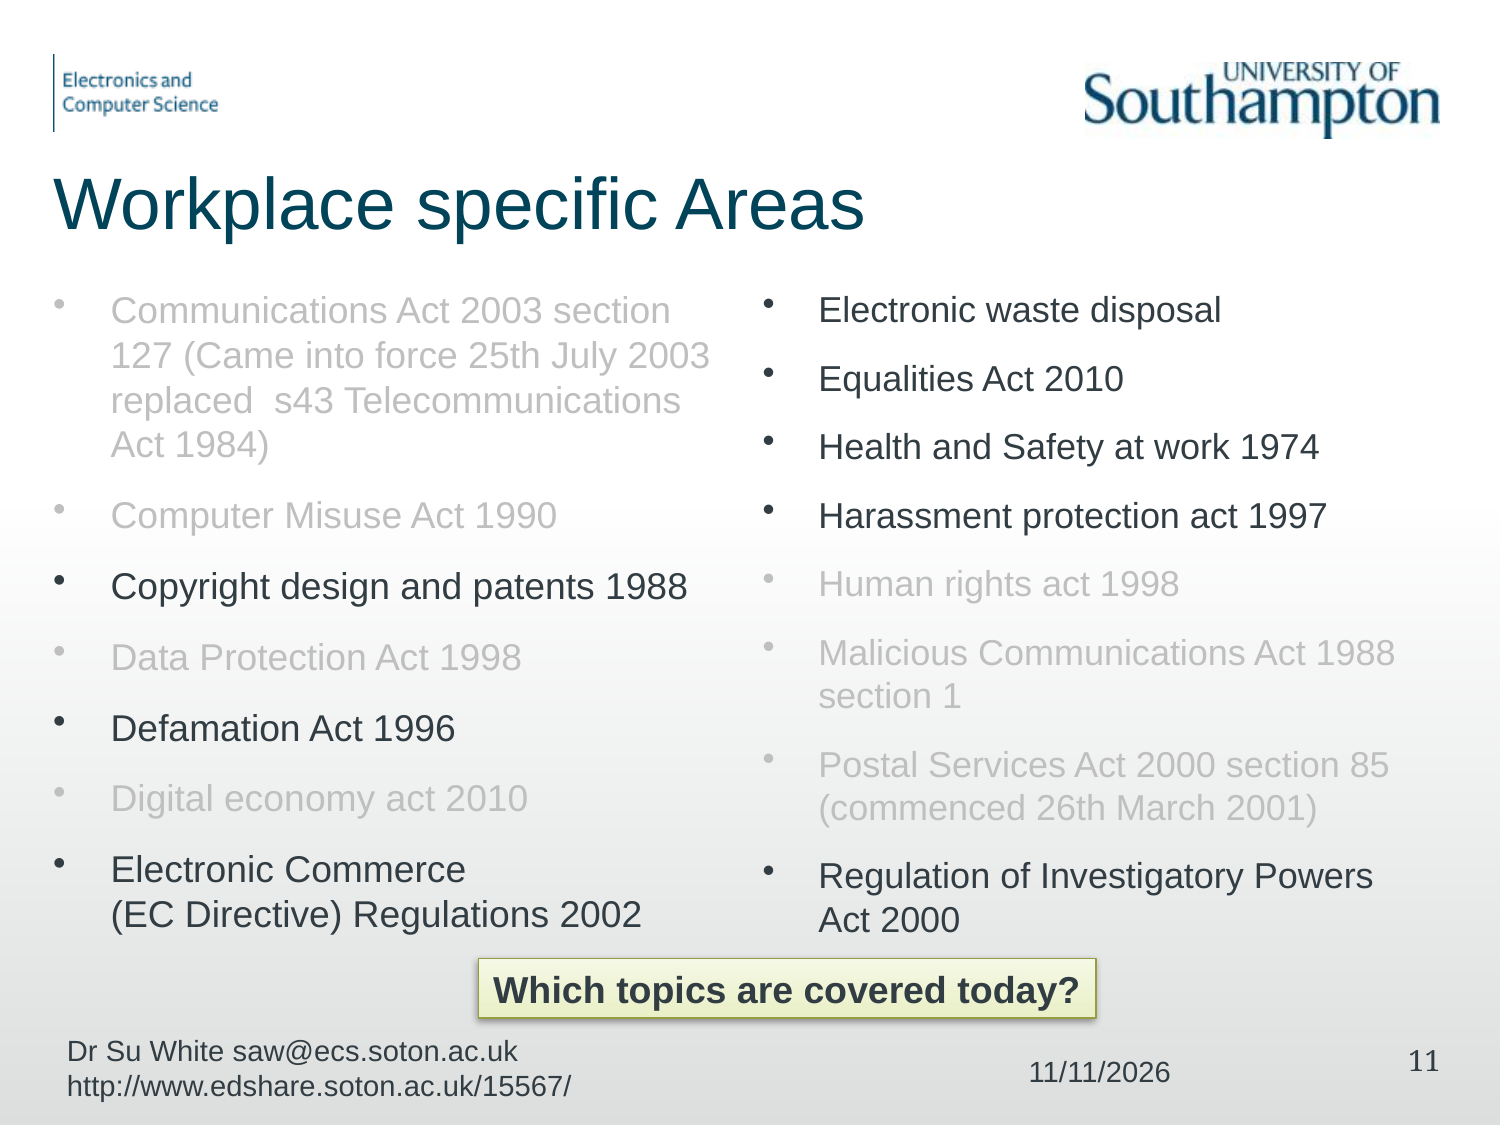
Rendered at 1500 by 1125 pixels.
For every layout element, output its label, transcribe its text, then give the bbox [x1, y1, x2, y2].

list Electronic waste disposal Equalities Act 2010 Health and Safety at work 1974 Harassment protection act 1997 Human rights act 1998 Malicious Communications Act 1988 section 1 Postal Services Act 2000 section 85 (commenced 26th March 2001) Regulation of Investigatory Powers Act 2000 [762, 278, 1447, 954]
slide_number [1013, 1045, 1128, 1100]
slide_number 11 [1128, 1034, 1441, 1110]
text_box Which topics are covered today? [478, 958, 1097, 1019]
picture [1085, 62, 1440, 139]
title Workplace specific Areas [53, 148, 1447, 256]
footer Dr Su White saw@ecs.soton.ac.uk http://www.edshare.soton.ac.uk/15567/ [51, 1025, 598, 1100]
list Communications Act 2003 section 127 (Came into force 25th July 2003 replaced s43 Telecommunications Act 1984) Computer Misuse Act 1990 Copyright design and patents 1988 Data Protection Act 1998 Defamation Act 1996 Digital economy act 2010 Electronic Commerce (EC Directive) Regulations 2002 [53, 278, 738, 954]
